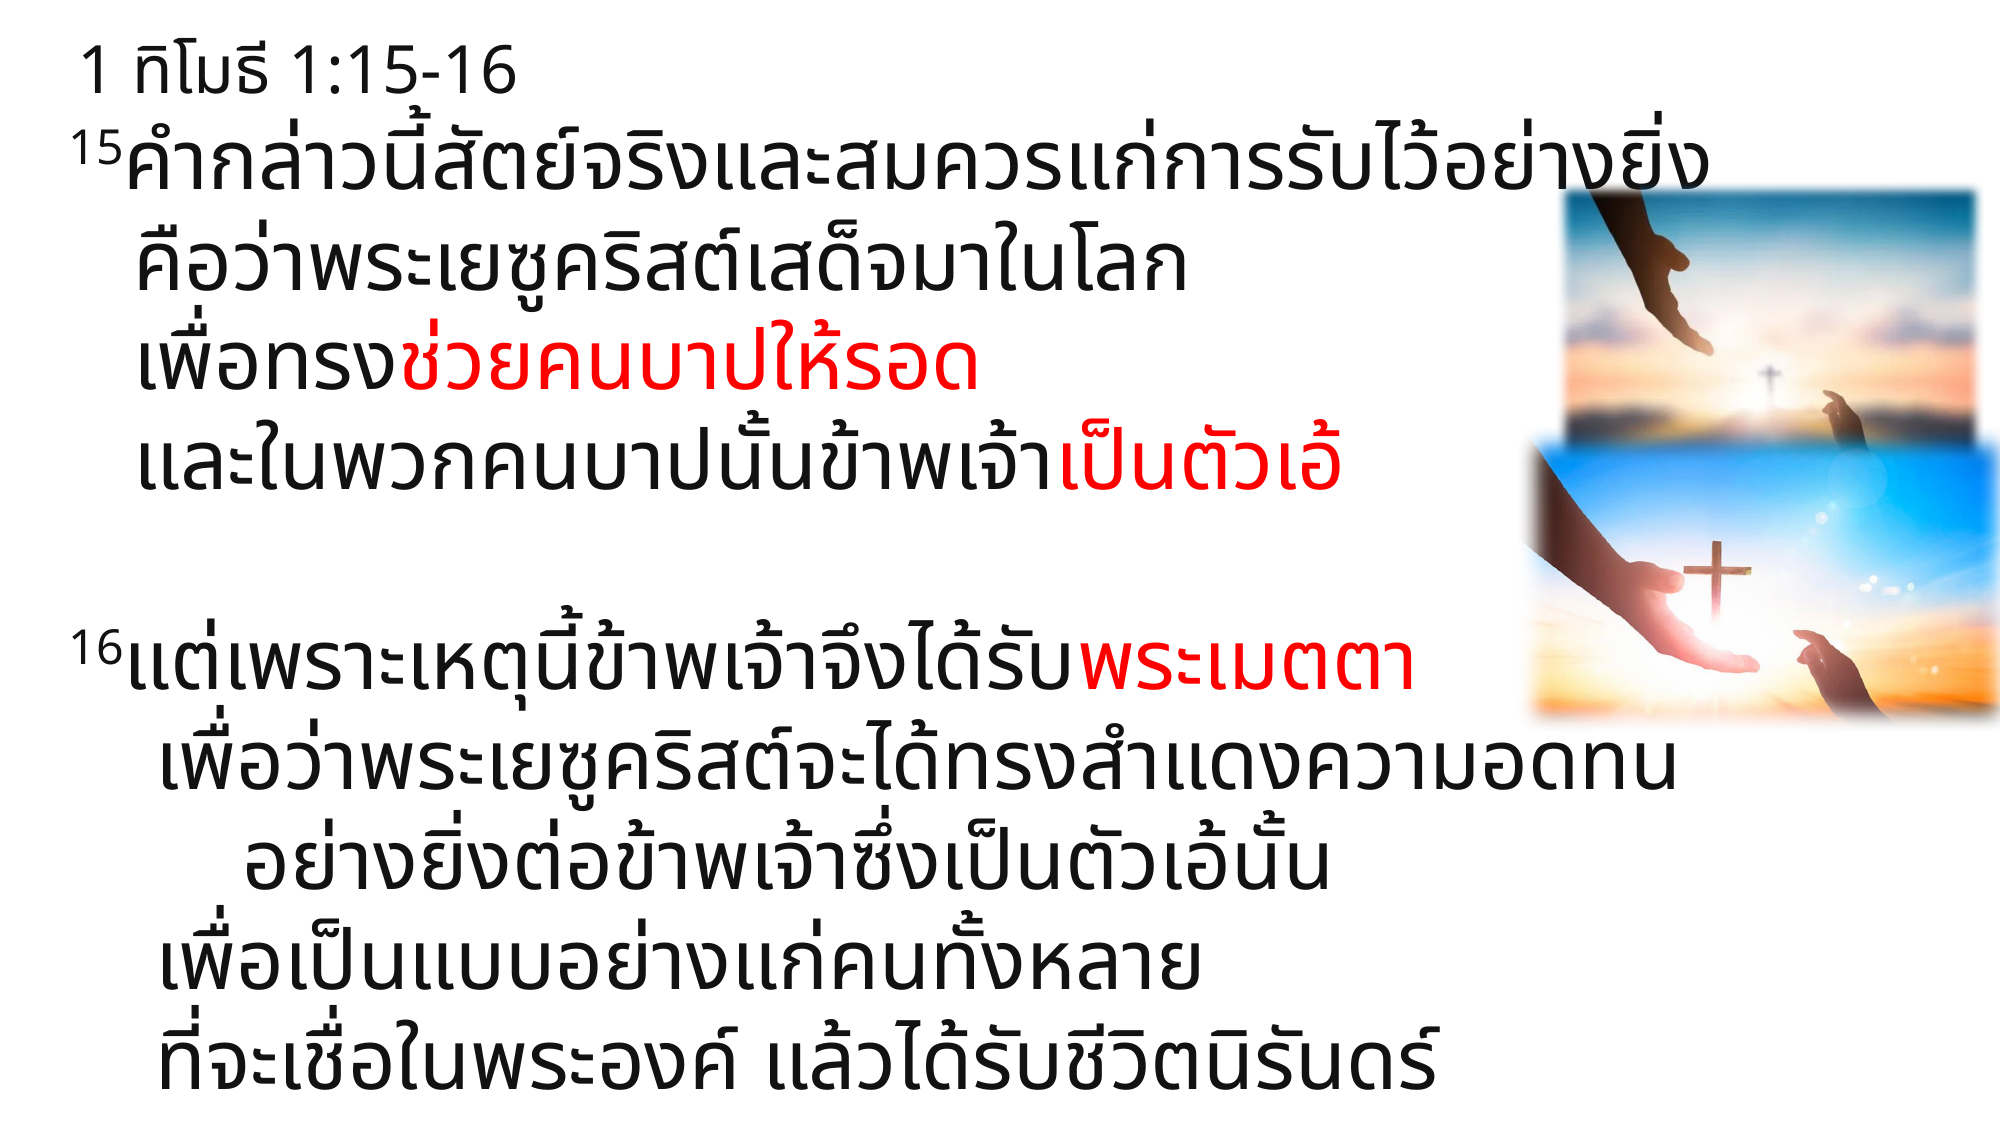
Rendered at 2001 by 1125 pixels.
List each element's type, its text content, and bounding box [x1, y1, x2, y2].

text_box 1 ทิโมธี 1:15-16 15คำกล่าวนี้สัตย์จริงและสมควรแก่การรับไว้อย่างยิ่ง คือว่าพระเยซูคริสต์เสด็จมาในโลก เพื่อทรงช่วยคนบาปให้รอด และในพวกคนบาปนั้นข้าพเจ้าเป็นตัวเอ้ 16แต่เพราะเหตุนี้ข้าพเจ้าจึงได้รับพระเมตตา เพื่อว่าพระเยซูคริสต์จะได้ทรงสำแดงความอดทน อย่างยิ่งต่อข้าพเจ้าซึ่งเป็นตัวเอ้นั้น เพื่อเป็นแบบอย่างแก่คนทั้งหลาย ที่จะเชื่อในพระองค์ แล้วได้รับชีวิตนิรันดร์ [28, 19, 1971, 1114]
picture [1516, 180, 2000, 734]
